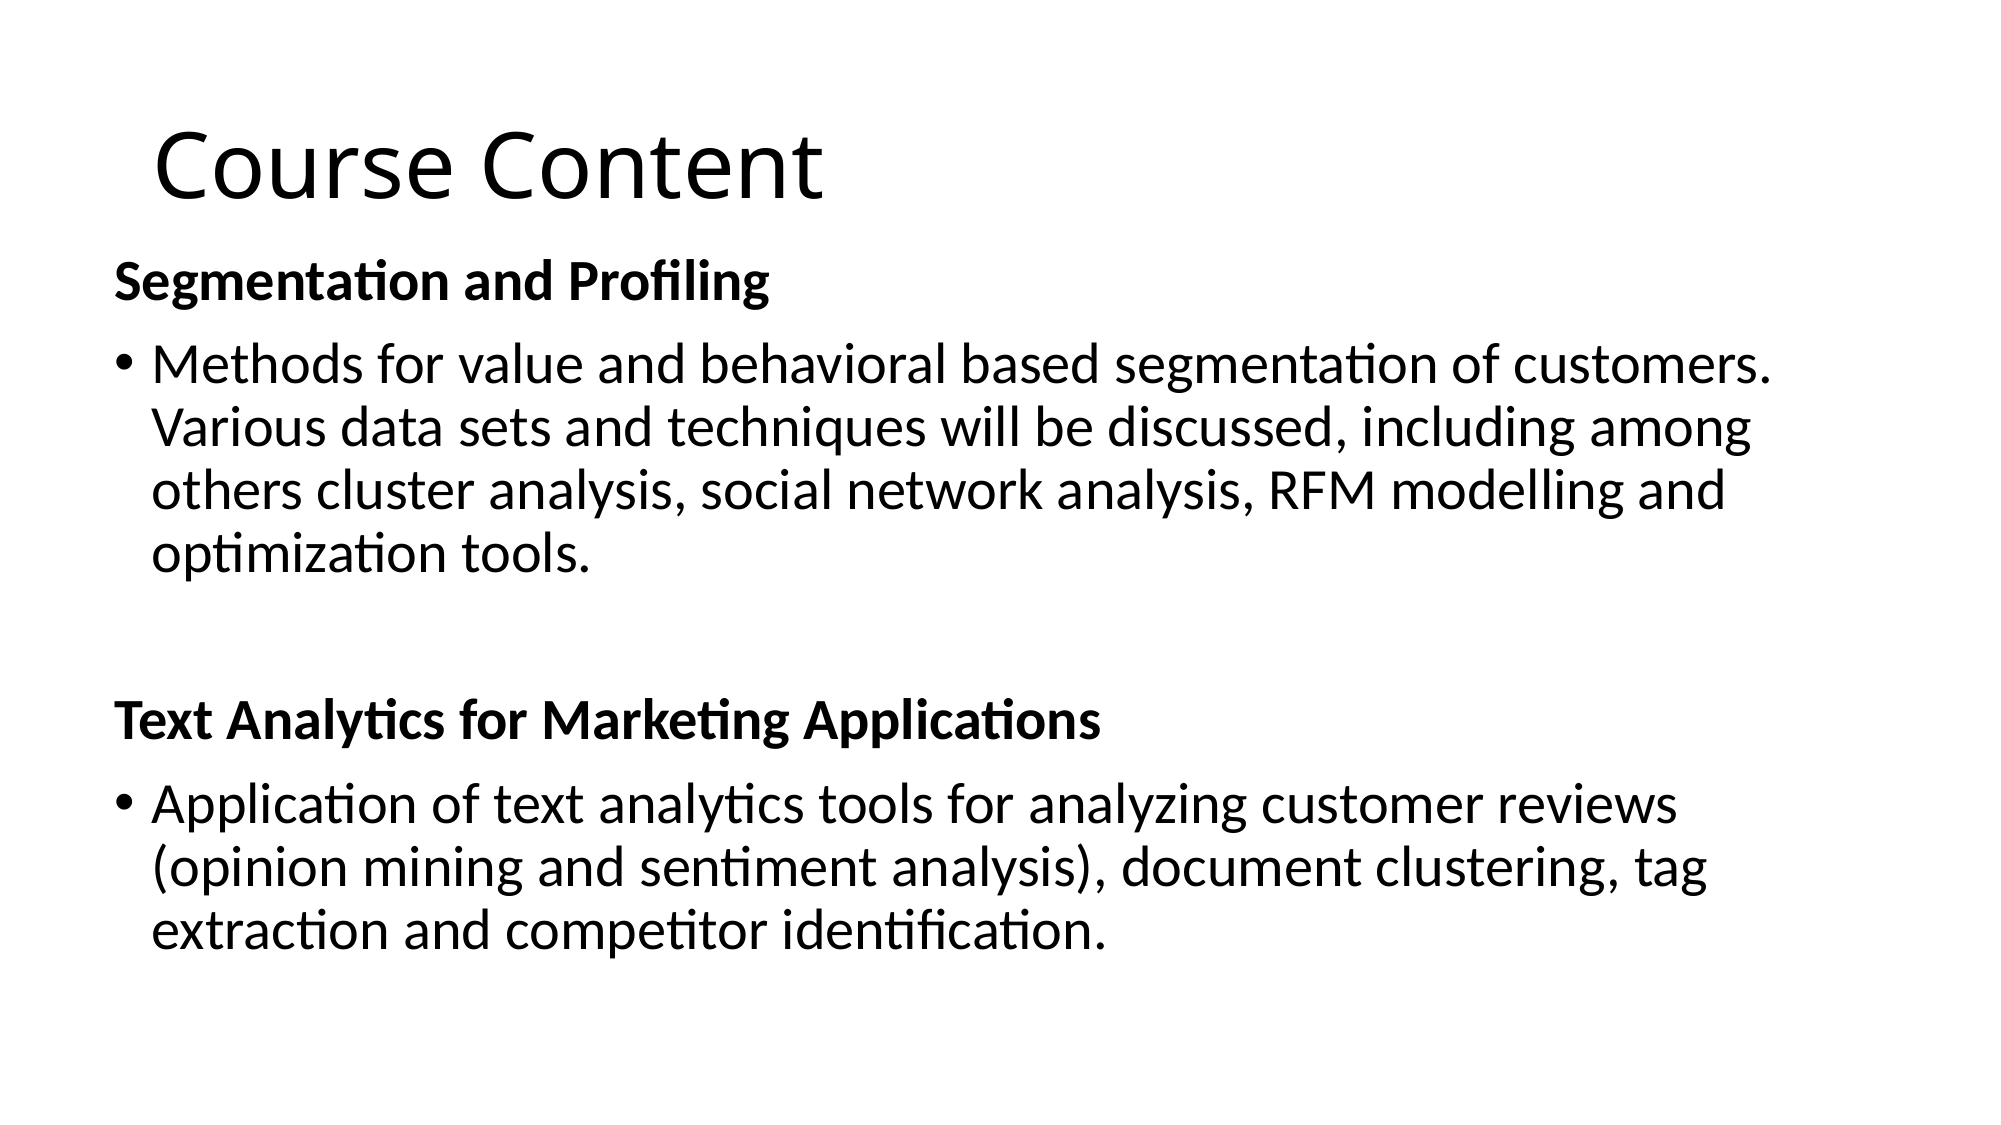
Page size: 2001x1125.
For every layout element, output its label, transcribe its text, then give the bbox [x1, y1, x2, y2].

list Segmentation and Profiling Methods for value and behavioral based segmentation of customers. Various data sets and techniques will be discussed, including among others cluster analysis, social network analysis, RFM modelling and optimization tools. Text Analytics for Marketing Applications Application of text analytics tools for analyzing customer reviews (opinion mining and sentiment analysis), document clustering, tag extraction and competitor identification. [99, 242, 1885, 1103]
title Course Content [137, 59, 1863, 242]
